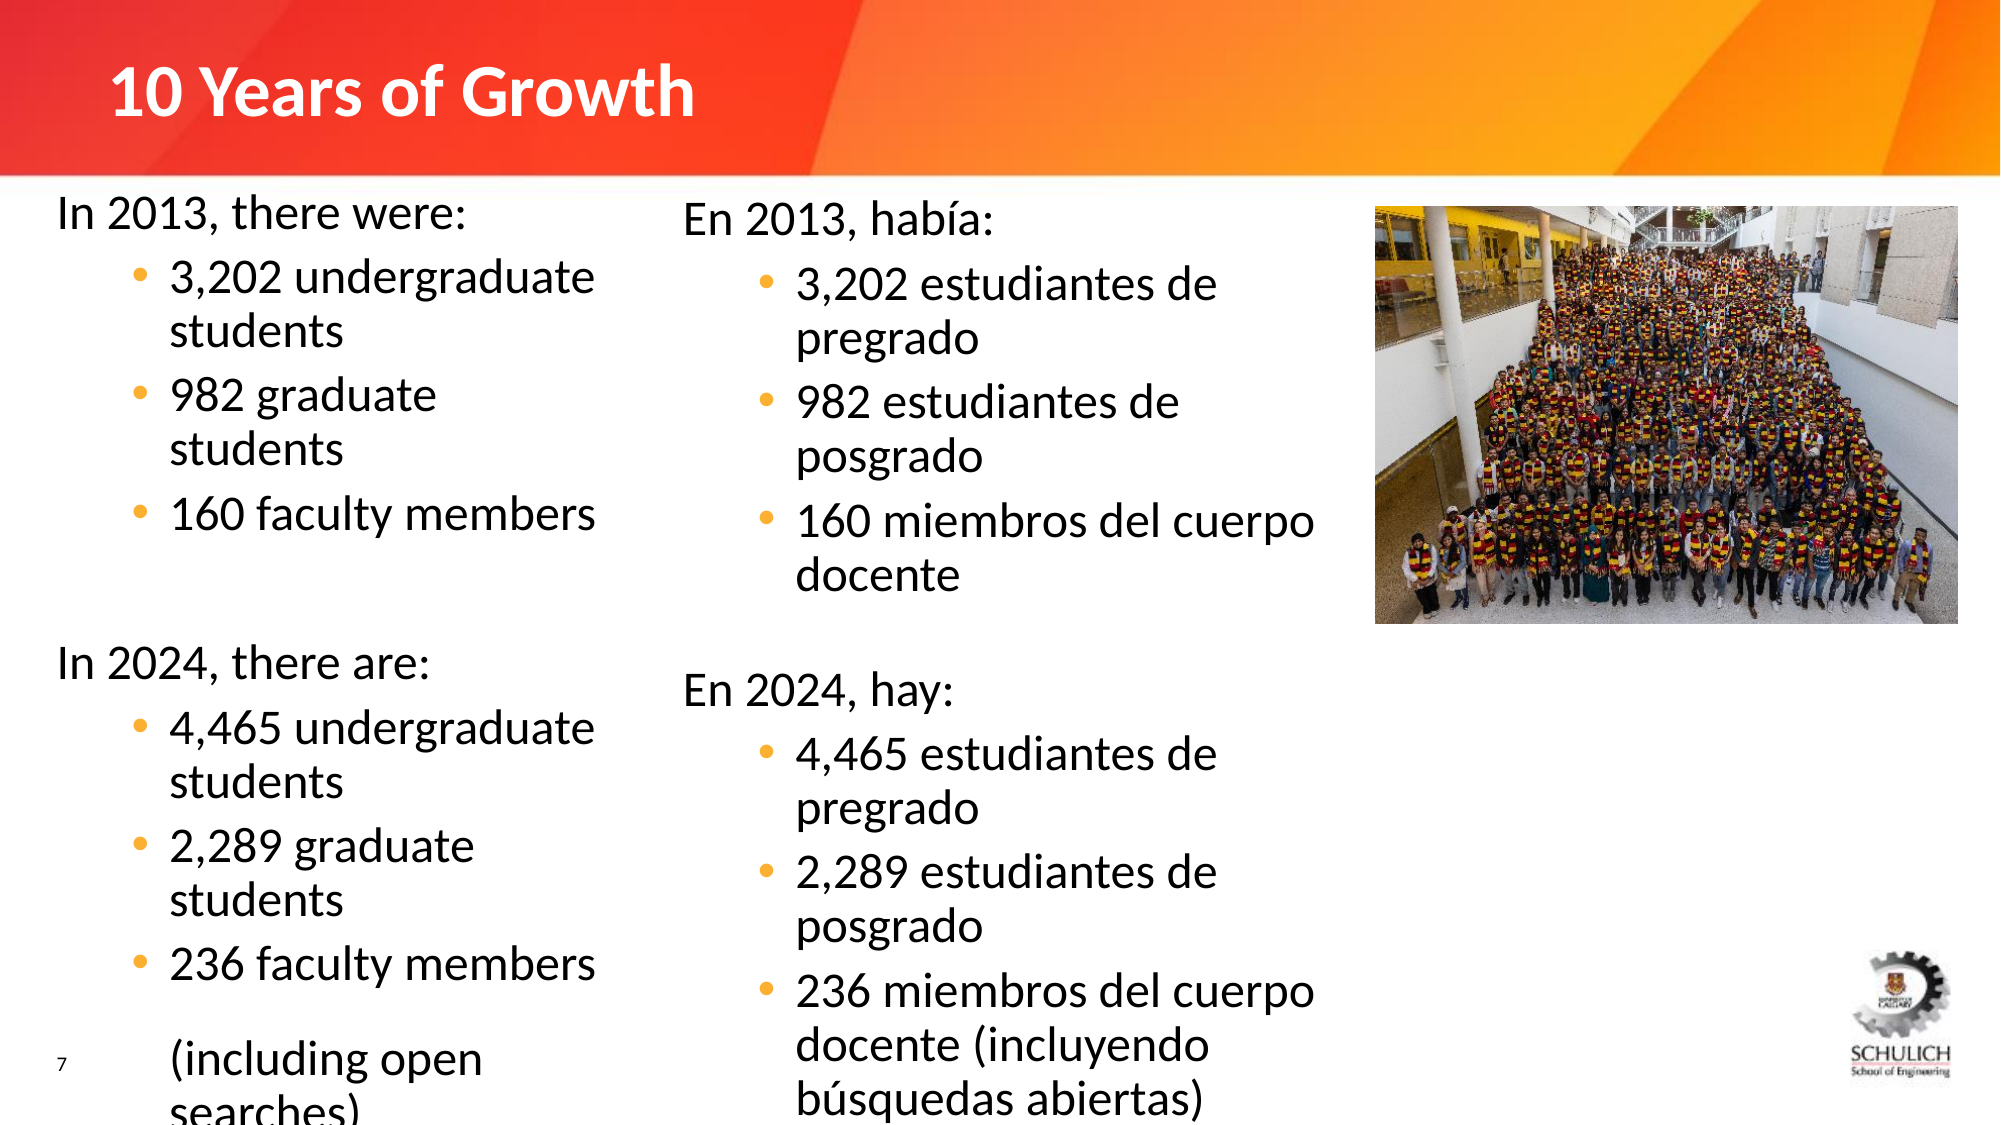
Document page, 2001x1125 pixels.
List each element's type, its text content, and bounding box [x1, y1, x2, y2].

picture [0, 0, 2001, 1125]
text_box En 2013, había: 3,202 estudiantes de pregrado 982 estudiantes de posgrado 160 miembros del cuerpo docente En 2024, hay: 4,465 estudiantes de pregrado 2,289 estudiantes de posgrado 236 miembros del cuerpo docente (incluyendo búsquedas abiertas) [668, 185, 1383, 866]
text_box In 2013, there were: 3,202 undergraduate students 982 graduate students 160 faculty members In 2024, there are: 4,465 undergraduate students 2,289 graduate students 236 faculty members (including open searches) [41, 178, 617, 859]
text_box 5 [41, 1043, 492, 1104]
text_box 10 Years of Growth [92, 7, 1818, 177]
